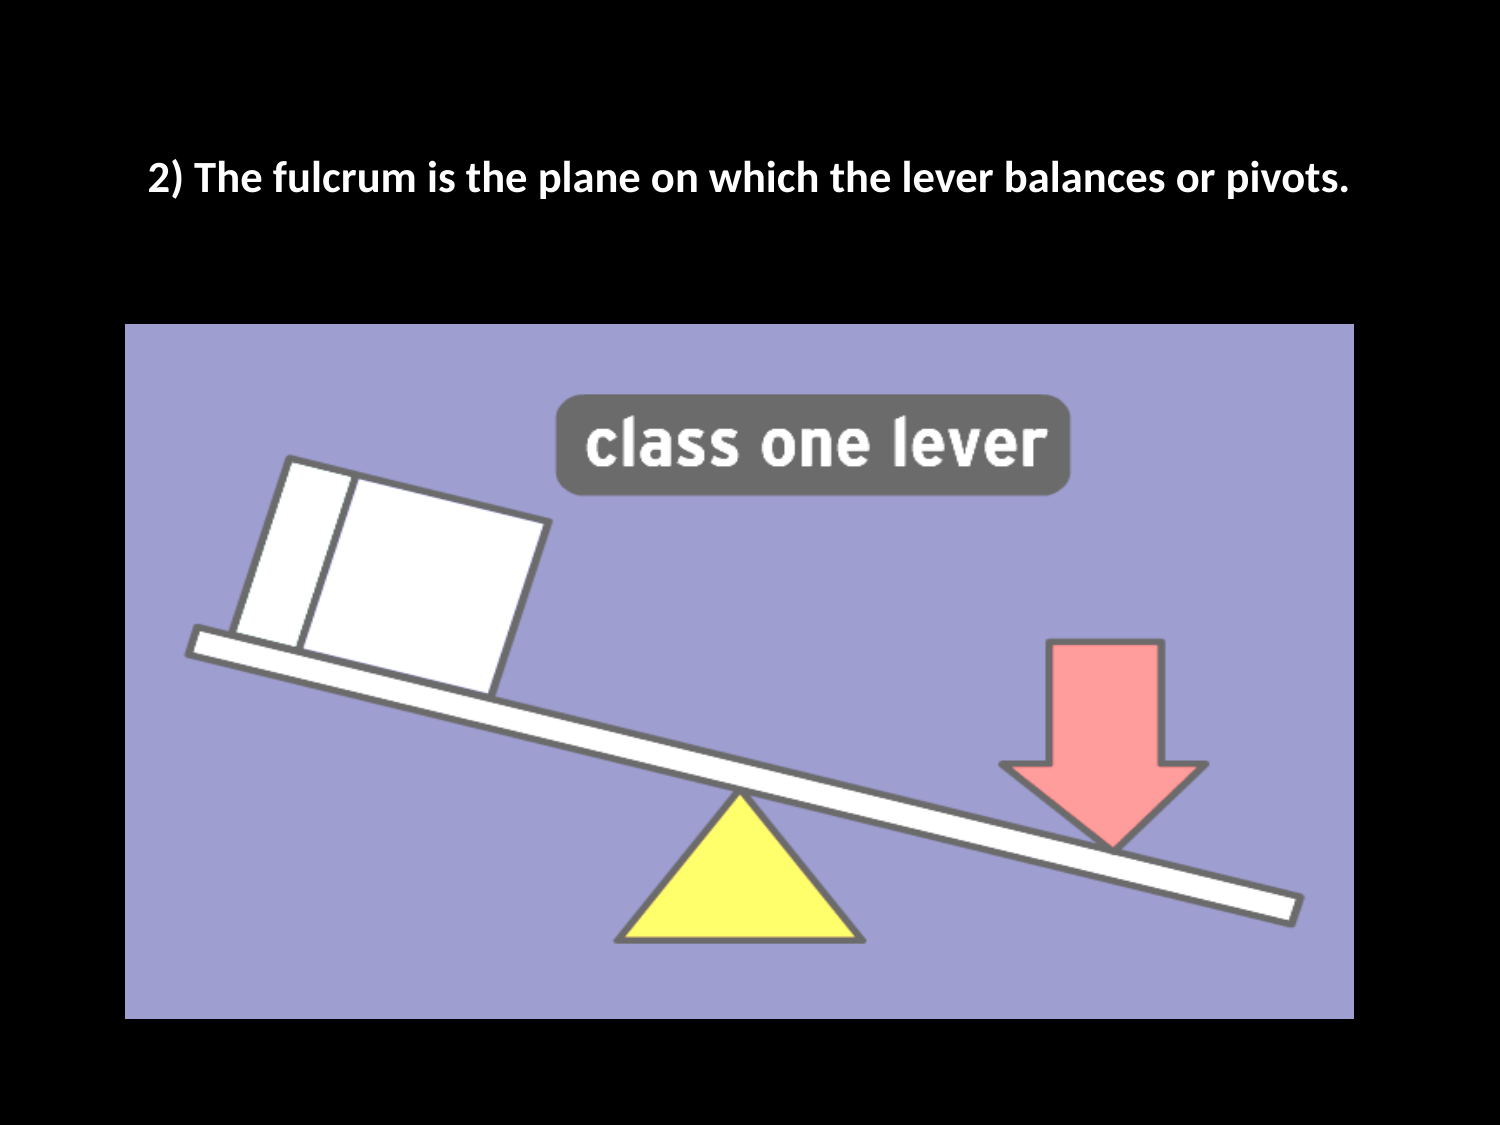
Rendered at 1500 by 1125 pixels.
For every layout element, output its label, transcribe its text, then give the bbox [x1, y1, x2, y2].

picture [124, 324, 1354, 1019]
title 2) The fulcrum is the plane on which the lever balances or pivots. [112, 137, 1388, 213]
